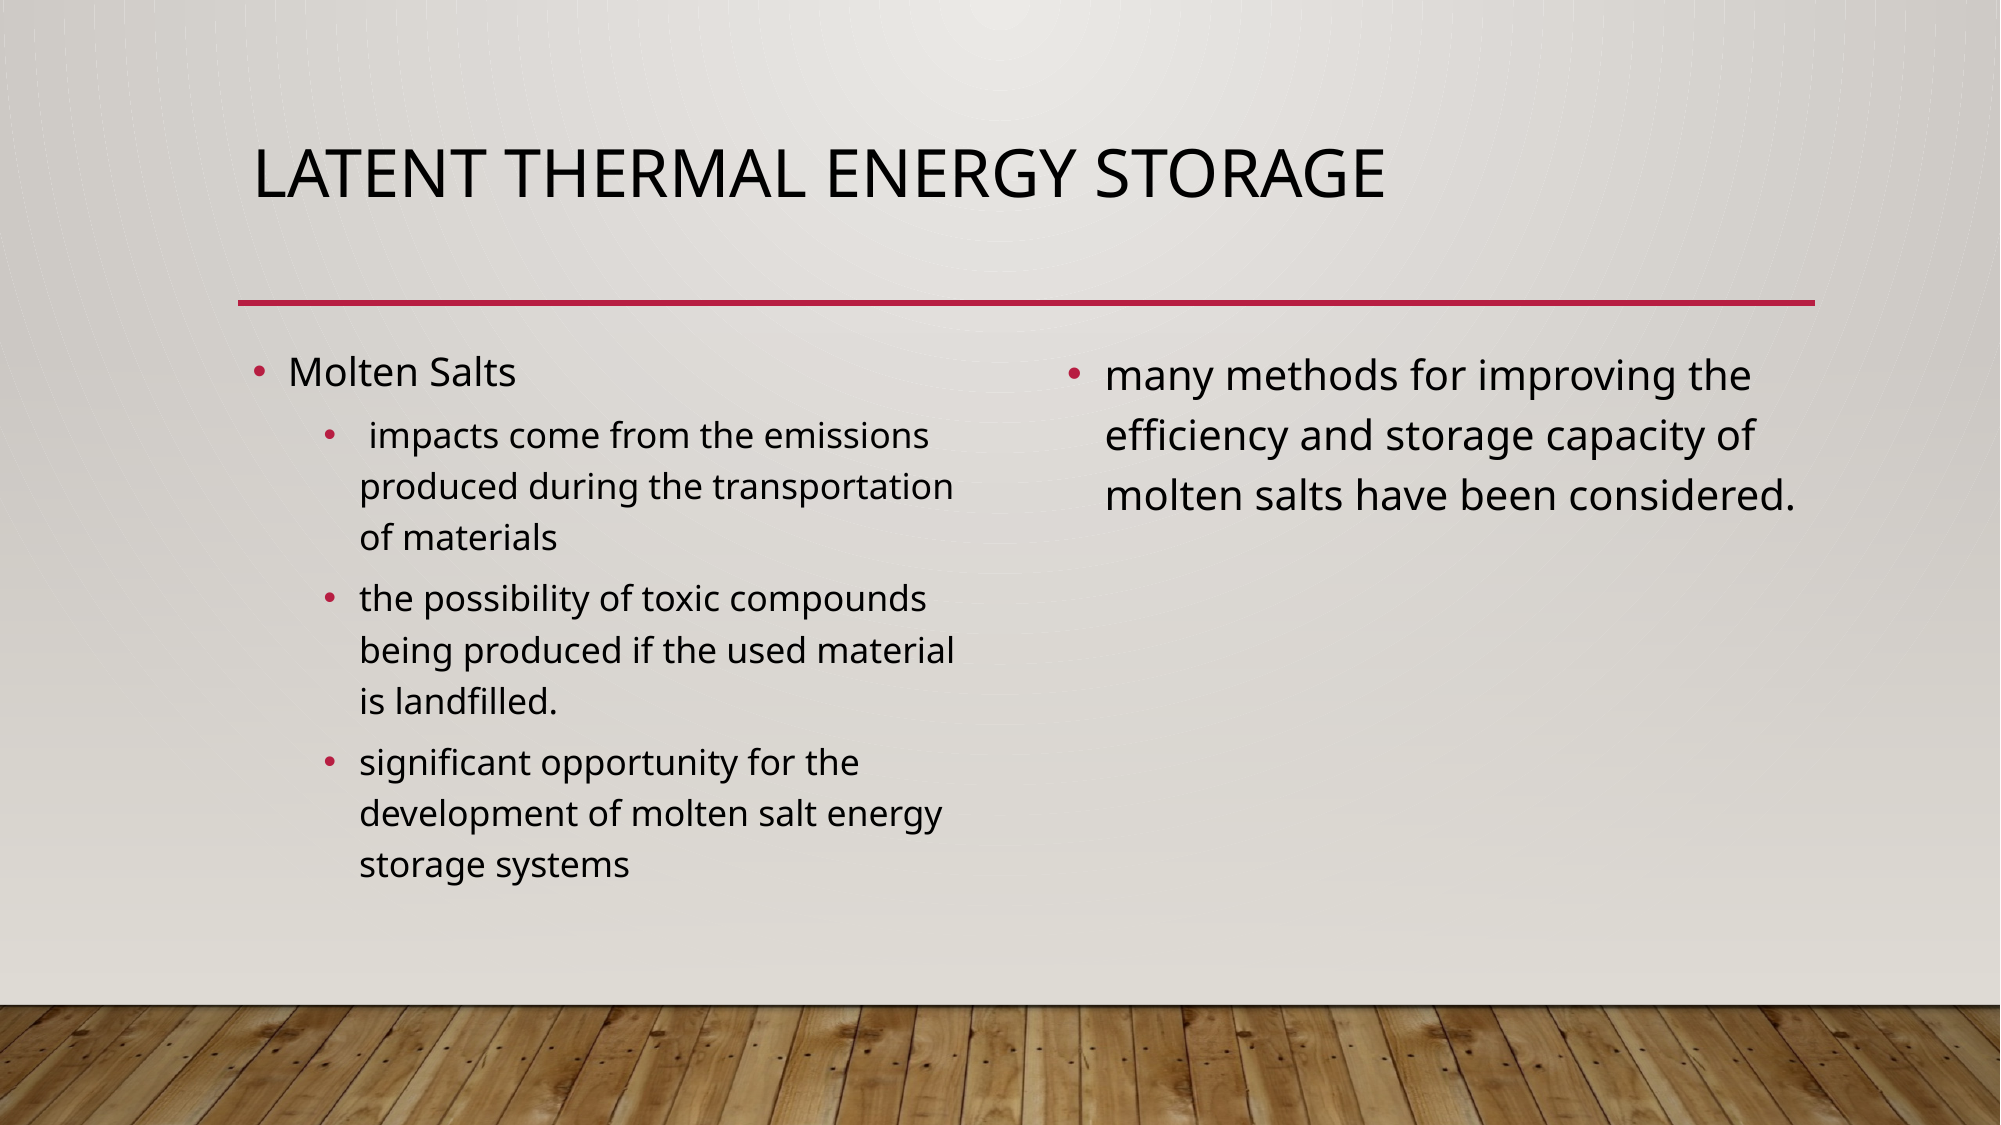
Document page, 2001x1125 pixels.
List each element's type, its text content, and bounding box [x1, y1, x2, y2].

list Molten Salts impacts come from the emissions produced during the transportation of materials the possibility of toxic compounds being produced if the used material is landfilled. significant opportunity for the development of molten salt energy storage systems [237, 329, 1000, 896]
picture [0, 1005, 2000, 1125]
title Latent Thermal Energy Storage [237, 132, 1814, 306]
list many methods for improving the efficiency and storage capacity of molten salts have been considered. [1052, 330, 1815, 896]
